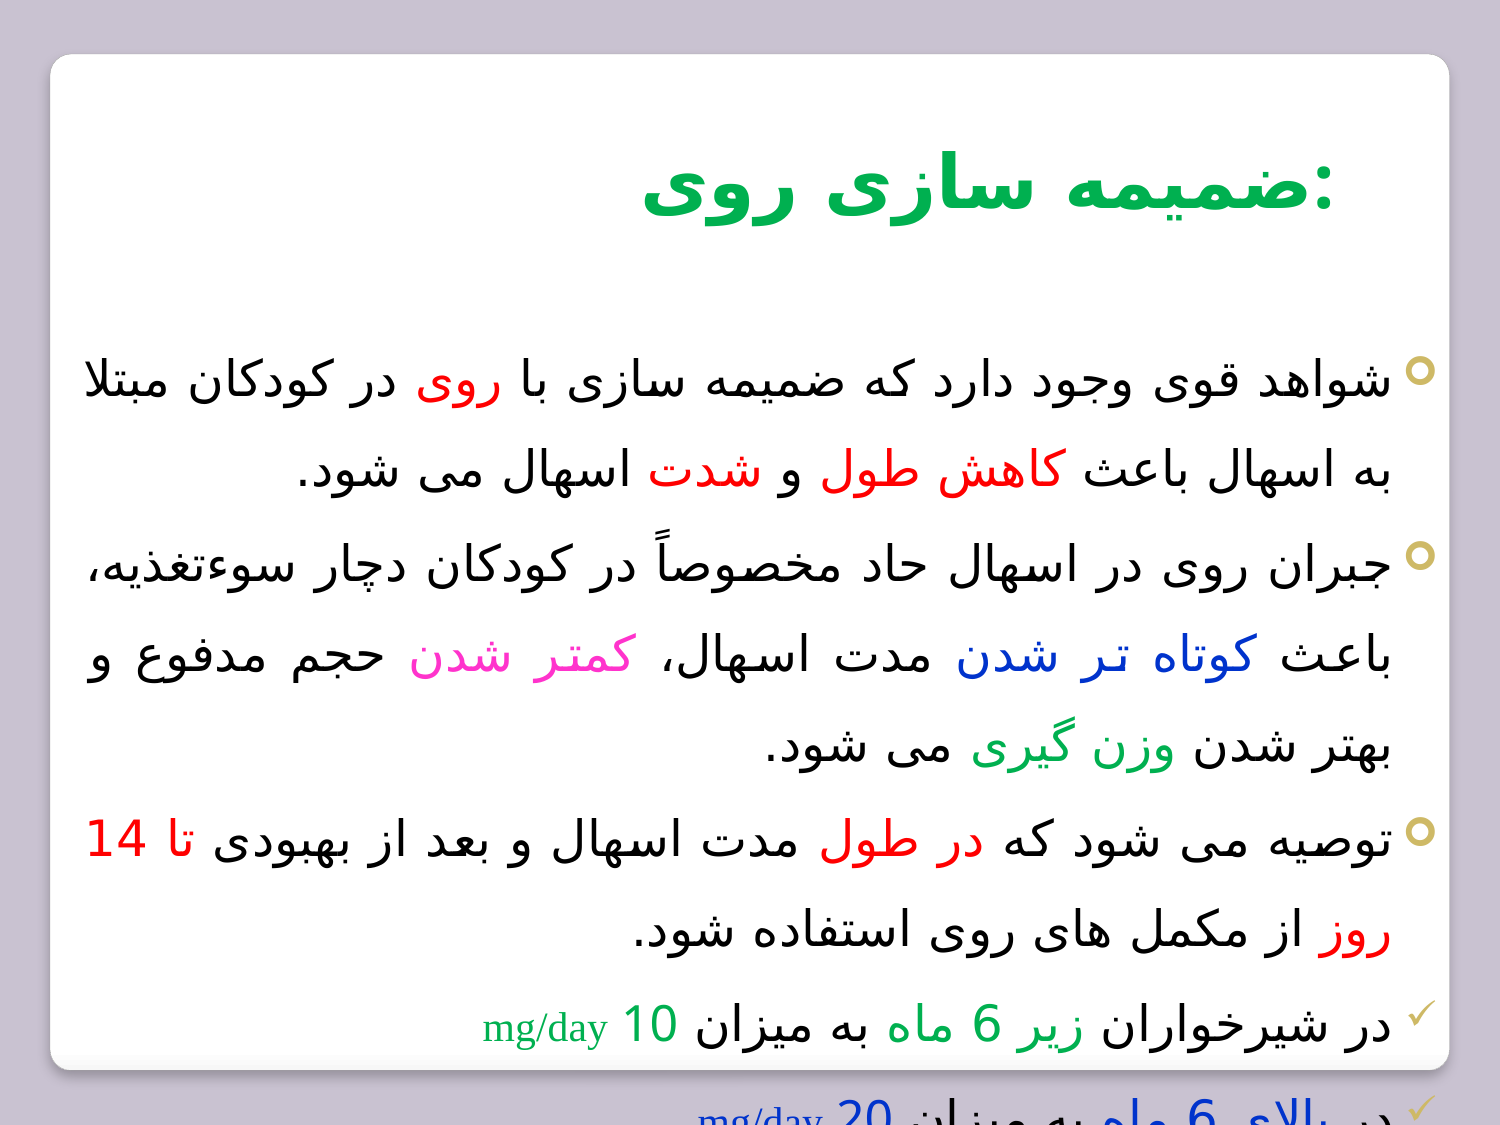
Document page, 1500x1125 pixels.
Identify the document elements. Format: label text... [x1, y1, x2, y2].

list شواهد قوی وجود دارد که ضمیمه سازی با روی در کودکان مبتلا به اسهال باعث کاهش طول و شدت اسهال می شود. جبران روی در اسهال حاد مخصوصاً در کودکان دچار سوءتغذیه، باعث کوتاه تر شدن مدت اسهال، کمتر شدن حجم مدفوع و بهتر شدن وزن گیری می شود. توصیه می شود که در طول مدت اسهال و بعد از بهبودی تا 14 روز از مکمل های روی استفاده شود. در شیرخواران زیر 6 ماه به میزان mg/day 10 در بالای 6 ماه به میزان mg/day 20 [53, 301, 1454, 1059]
title ضمیمه سازی روی: [112, 0, 1350, 231]
